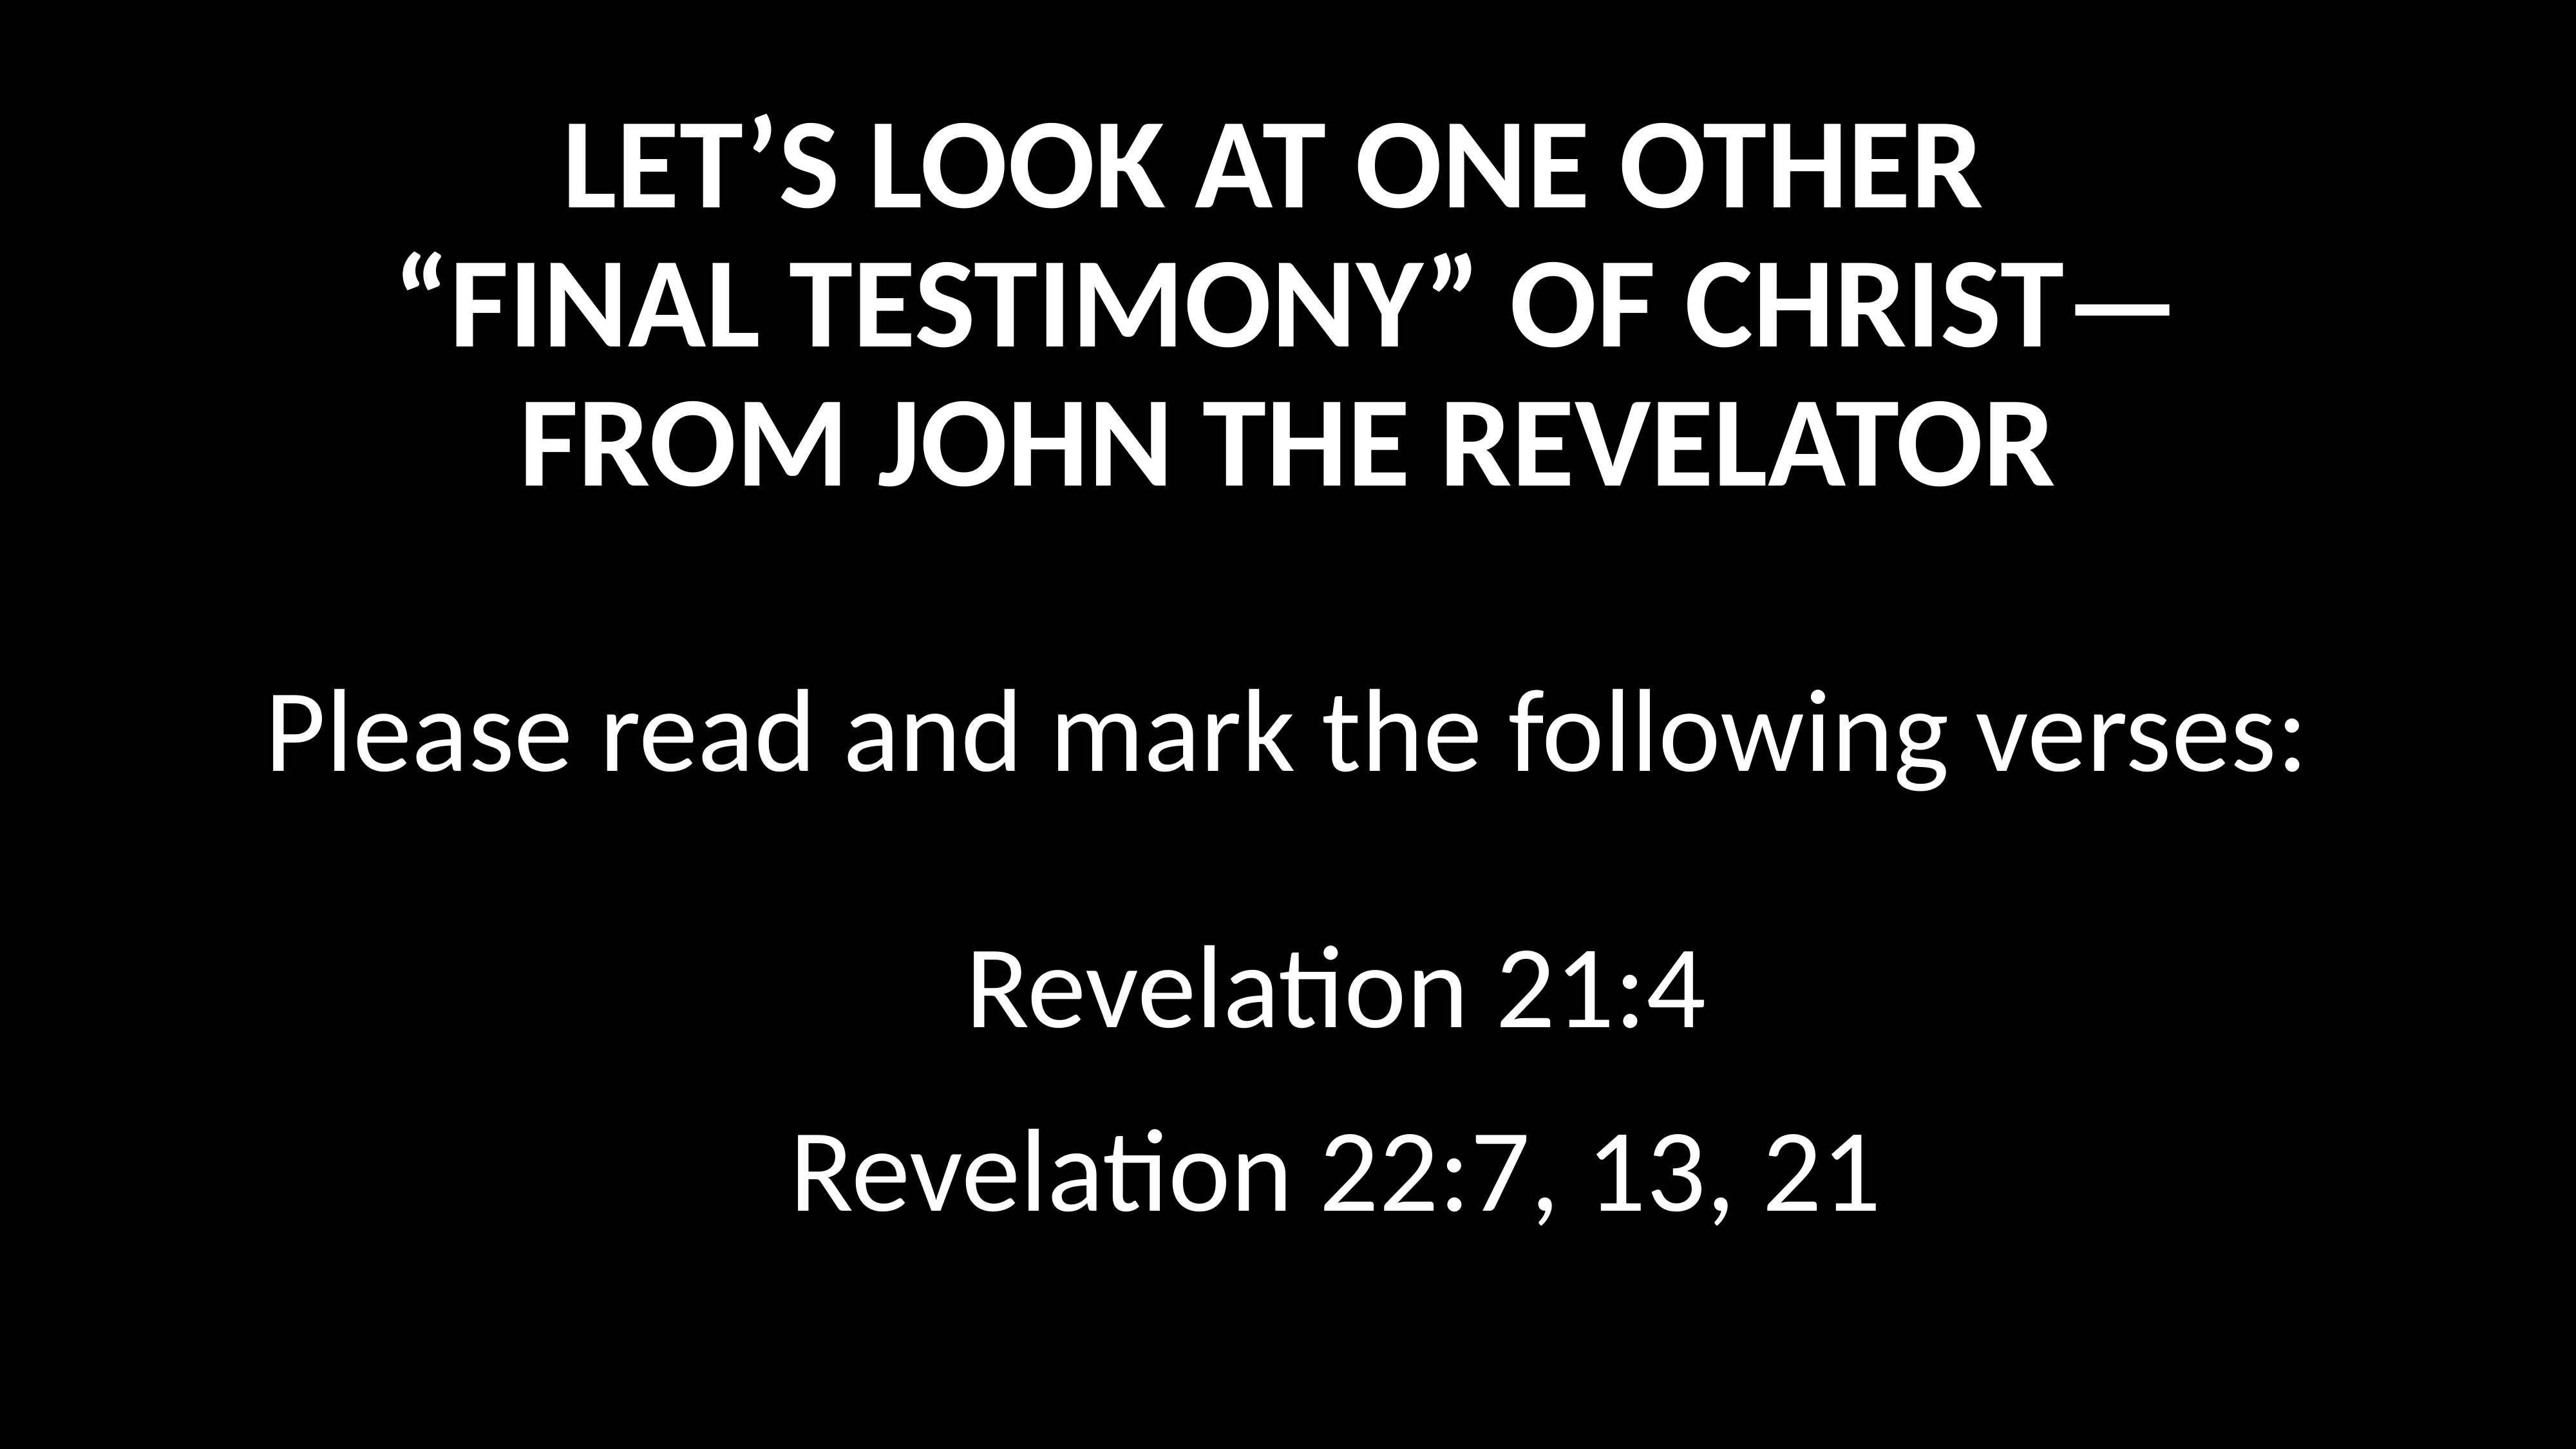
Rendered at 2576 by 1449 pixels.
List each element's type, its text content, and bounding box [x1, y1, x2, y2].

title Let’s look at one other “final testimony” of Christ— from John the Revelator [104, 88, 2472, 522]
list Please read and mark the following verses: Revelation 21:4 Revelation 22:7, 13, 21 [194, 547, 2382, 1312]
